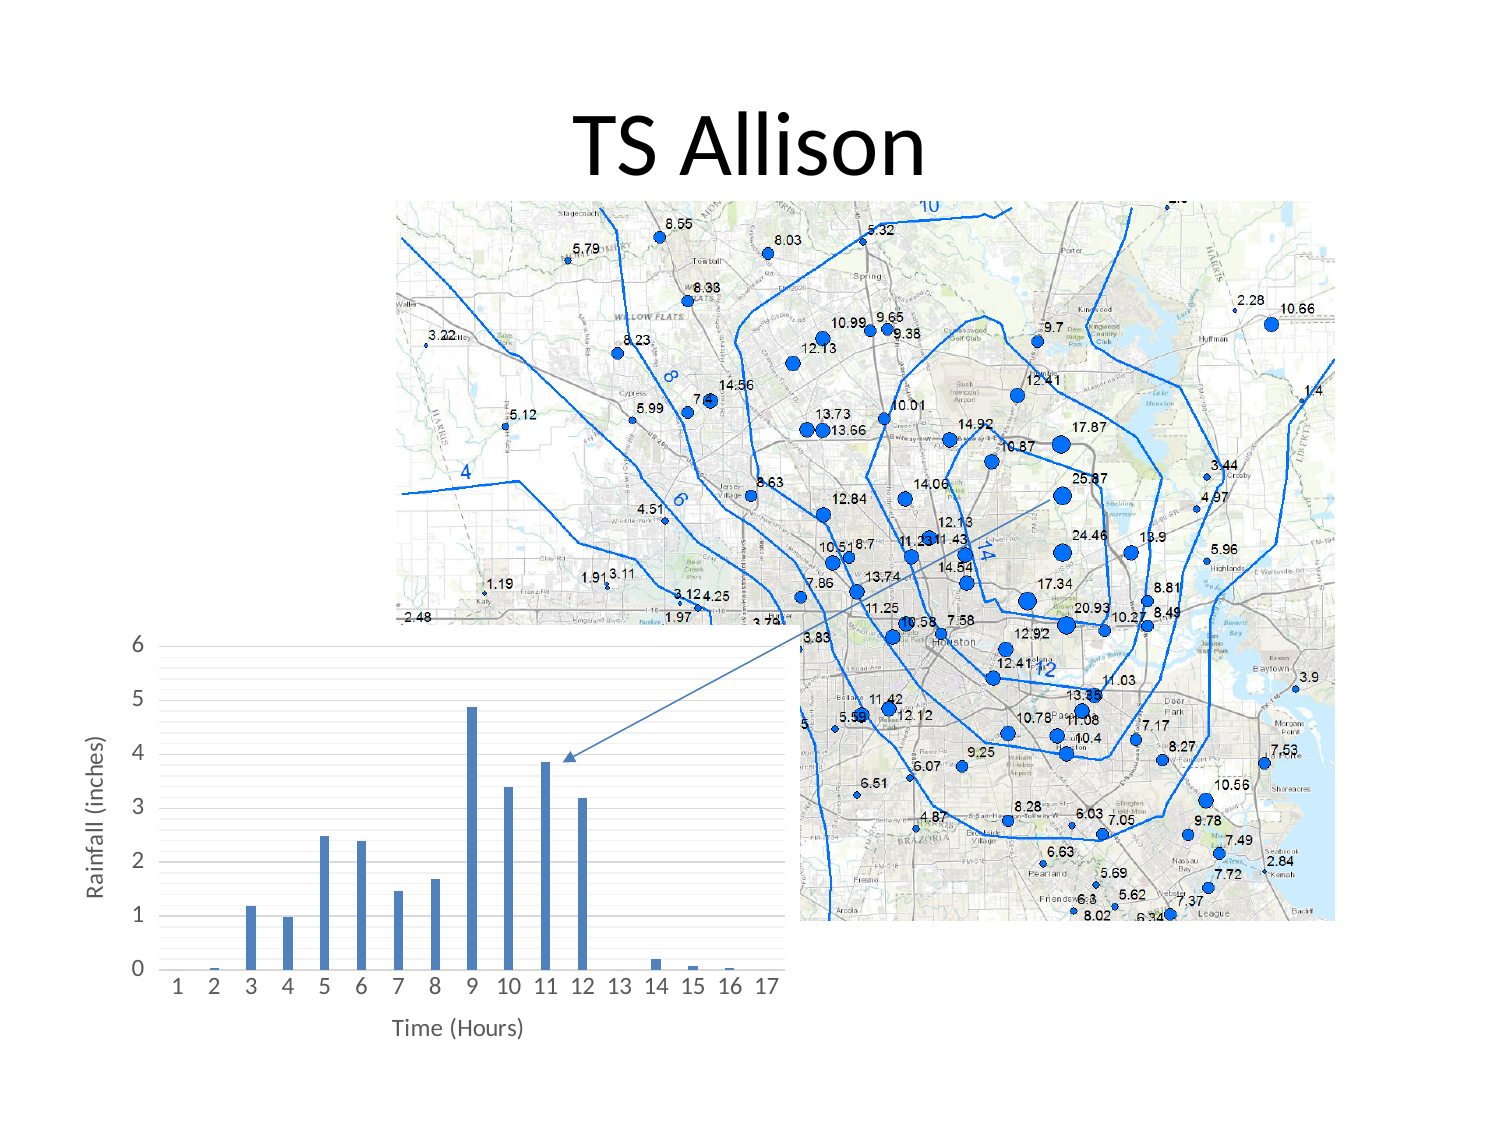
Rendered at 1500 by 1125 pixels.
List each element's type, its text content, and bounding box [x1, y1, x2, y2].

title TS Allison [75, 45, 1425, 233]
chart [49, 624, 801, 1076]
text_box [562, 499, 1051, 763]
picture [396, 201, 1335, 922]
